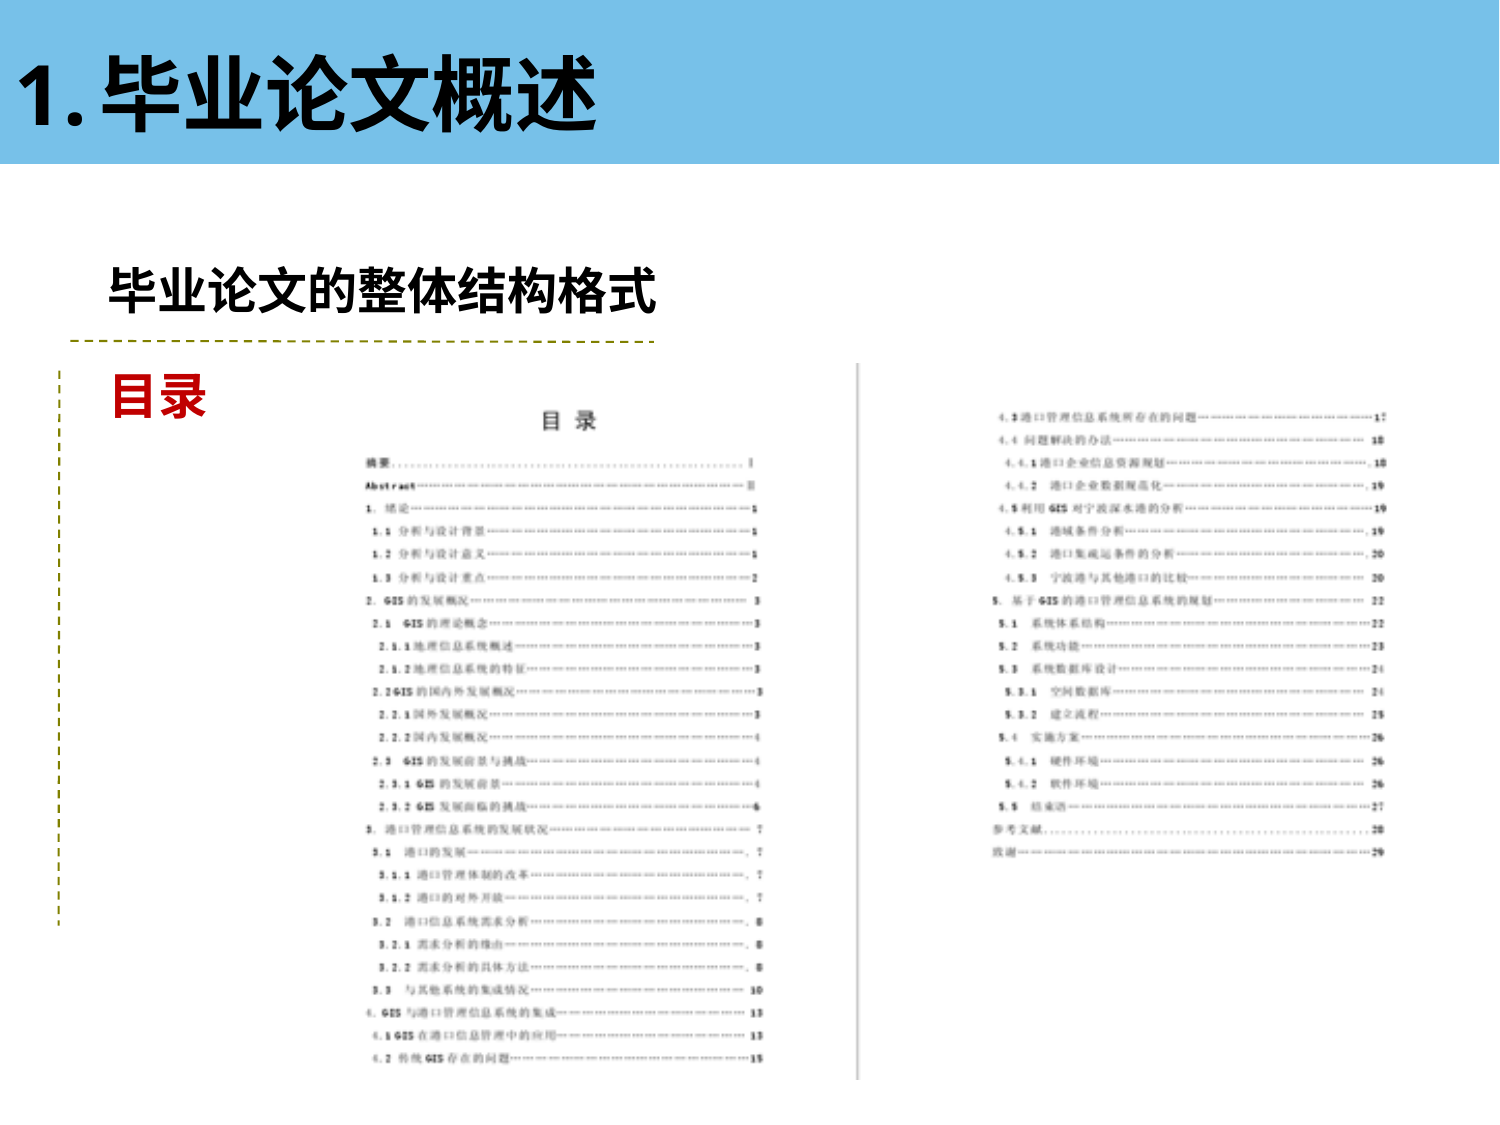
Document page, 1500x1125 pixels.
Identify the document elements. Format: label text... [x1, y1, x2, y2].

text_box 目录 [93, 363, 337, 427]
text_box 毕业论文概述 [0, 35, 1477, 150]
text_box [0, 0, 1500, 164]
text_box 毕业论文的整体结构格式 [70, 222, 695, 328]
picture [339, 362, 1419, 1080]
